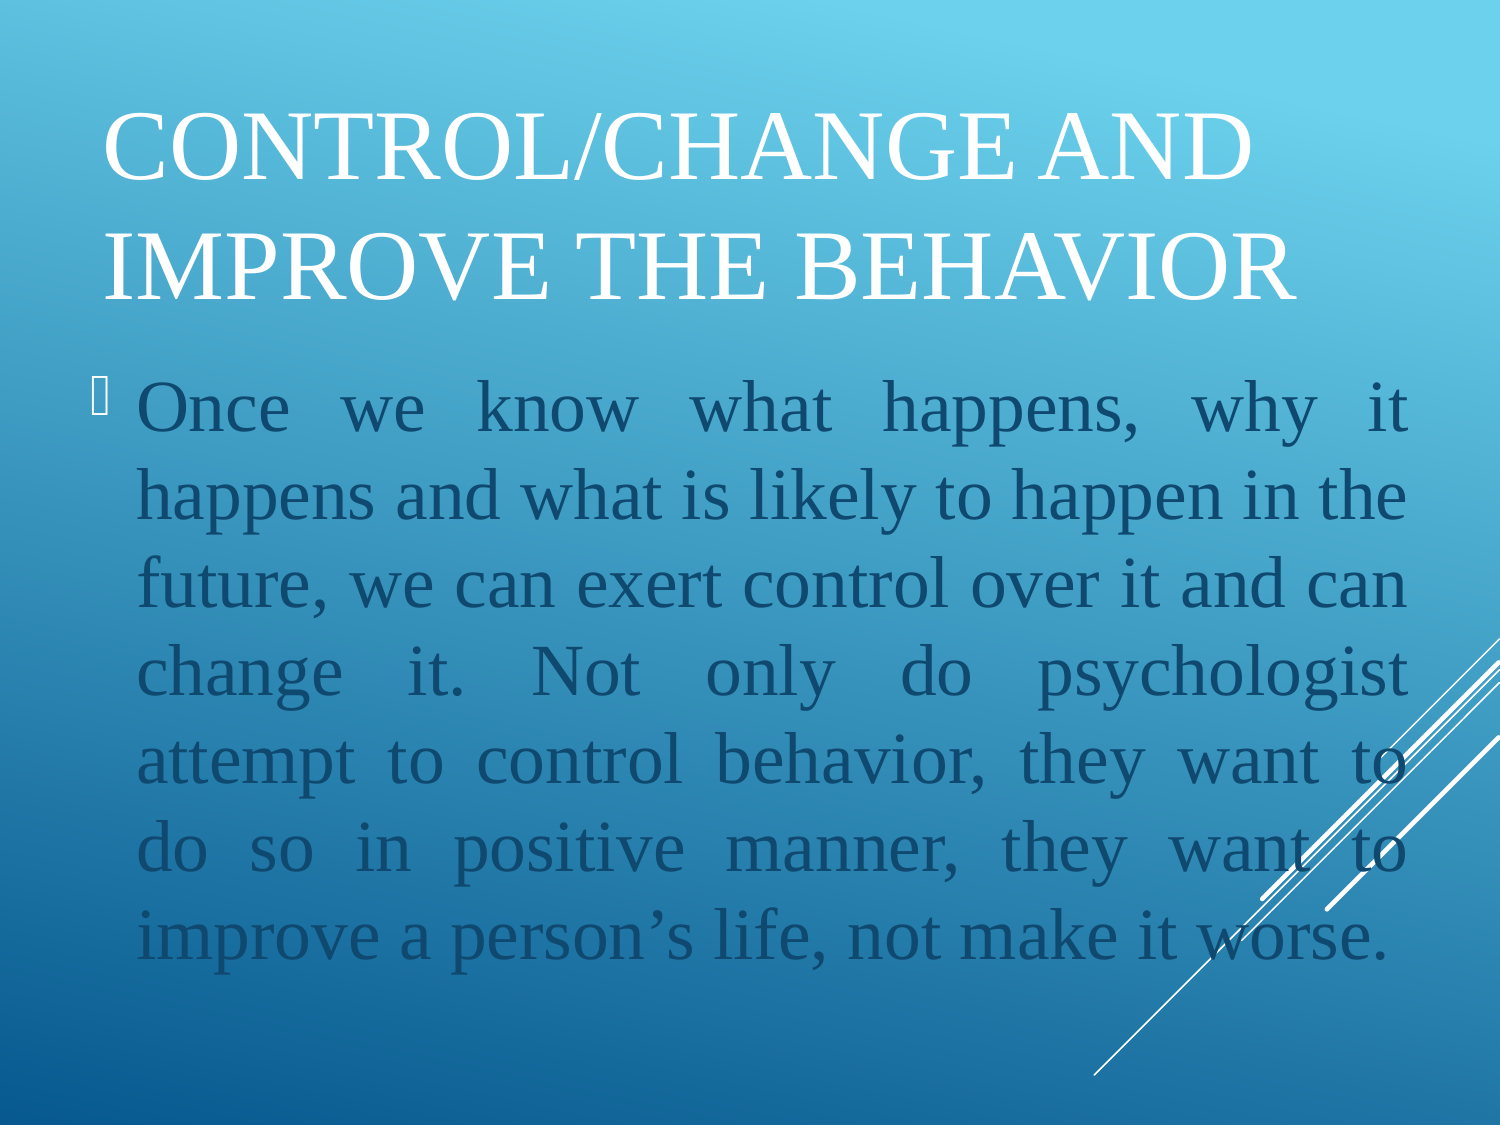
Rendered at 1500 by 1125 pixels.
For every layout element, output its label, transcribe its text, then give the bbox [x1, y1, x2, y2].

list Once we know what happens, why it happens and what is likely to happen in the future, we can exert control over it and can change it. Not only do psychologist attempt to control behavior, they want to do so in positive manner, they want to improve a person’s life, not make it worse. [75, 350, 1425, 1063]
title Control/change and Improve the behavior [87, 0, 1375, 350]
